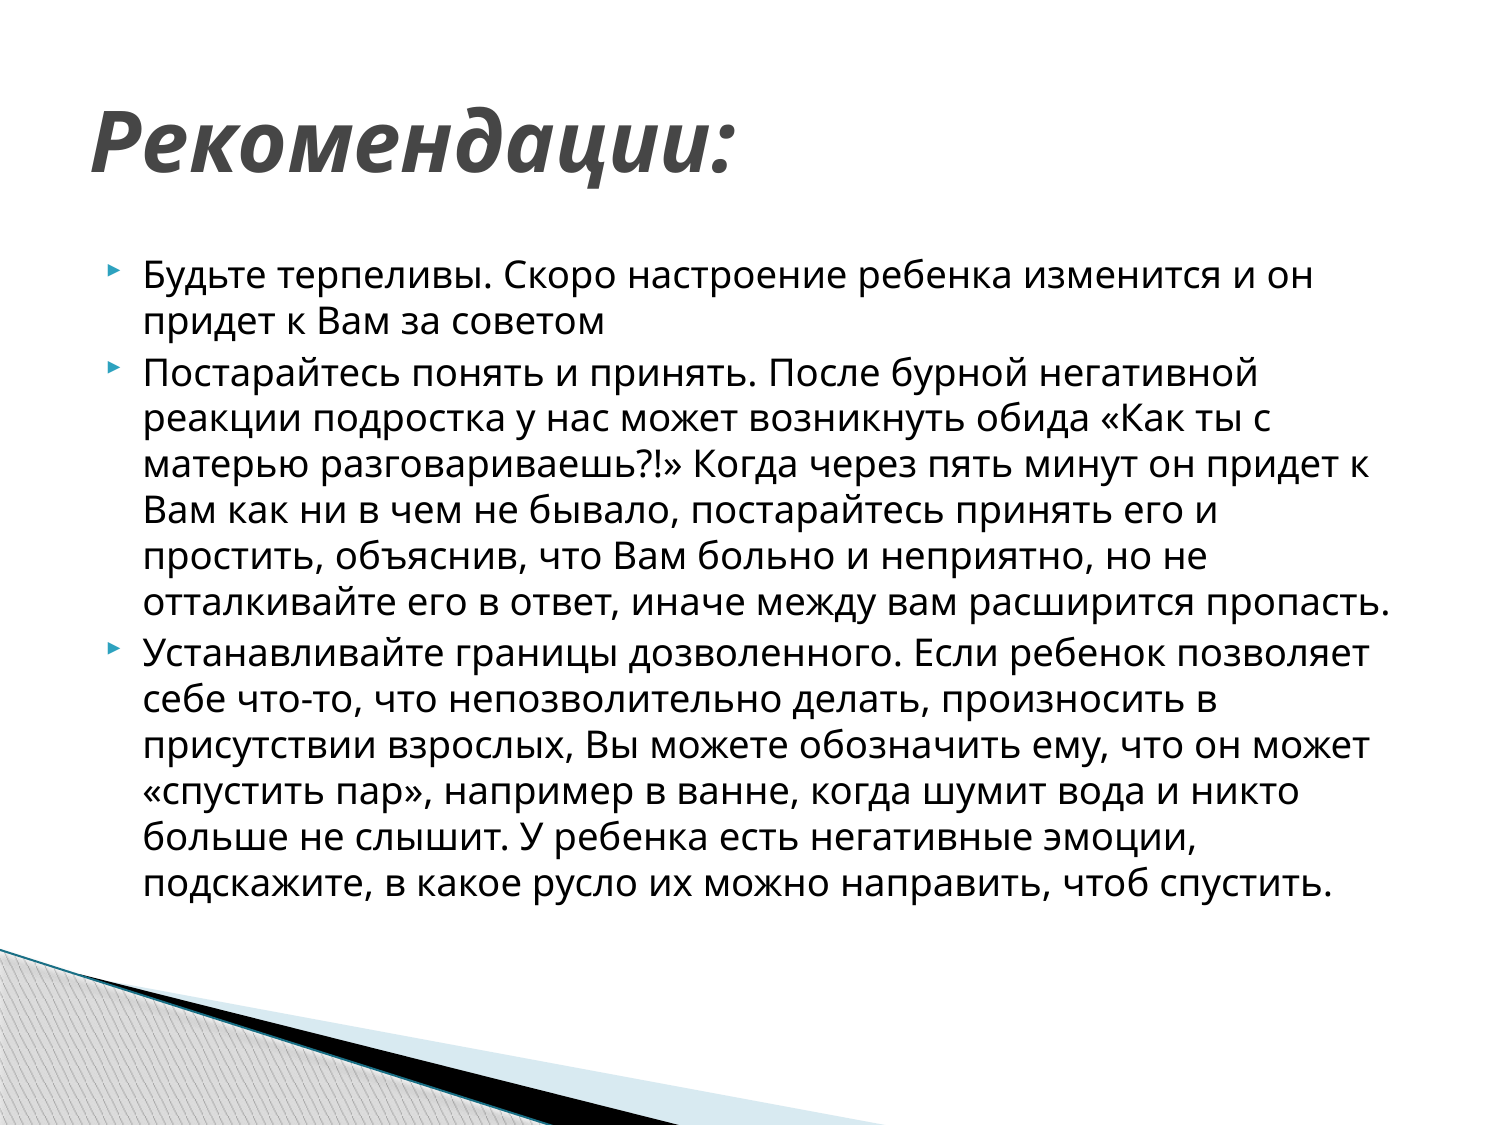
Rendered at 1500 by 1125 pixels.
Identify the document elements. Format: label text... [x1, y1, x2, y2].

title Рекомендации: [75, 45, 1425, 233]
list Будьте терпеливы. Скоро настроение ребенка изменится и он придет к Вам за советом Постарайтесь понять и принять. После бурной негативной реакции подростка у нас может возникнуть обида «Как ты с матерью разговариваешь?!» Когда через пять минут он придет к Вам как ни в чем не бывало, постарайтесь принять его и простить, объяснив, что Вам больно и неприятно, но не отталкивайте его в ответ, иначе между вам расширится пропасть. Устанавливайте границы дозволенного. Если ребенок позволяет себе что-то, что непозволительно делать, произносить в присутствии взрослых, Вы можете обозначить ему, что он может «спустить пар», например в ванне, когда шумит вода и никто больше не слышит. У ребенка есть негативные эмоции, подскажите, в какое русло их можно направить, чтоб спустить. [75, 243, 1425, 986]
